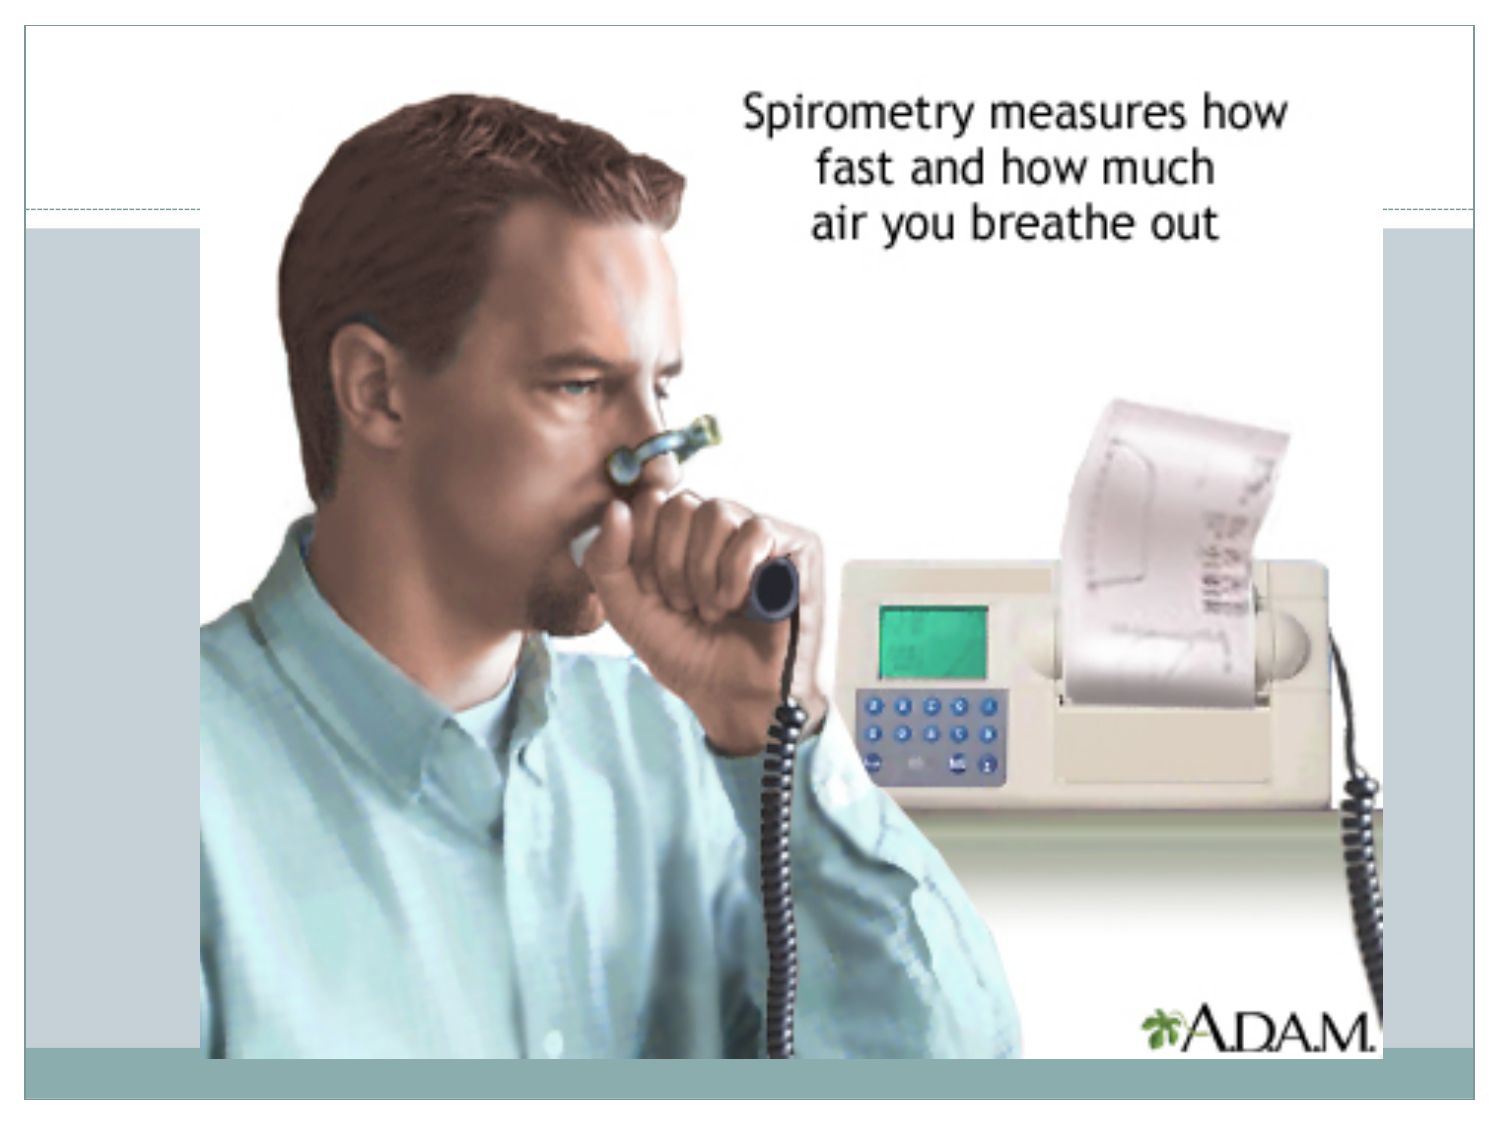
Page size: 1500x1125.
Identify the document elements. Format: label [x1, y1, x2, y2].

list [199, 74, 1383, 1059]
